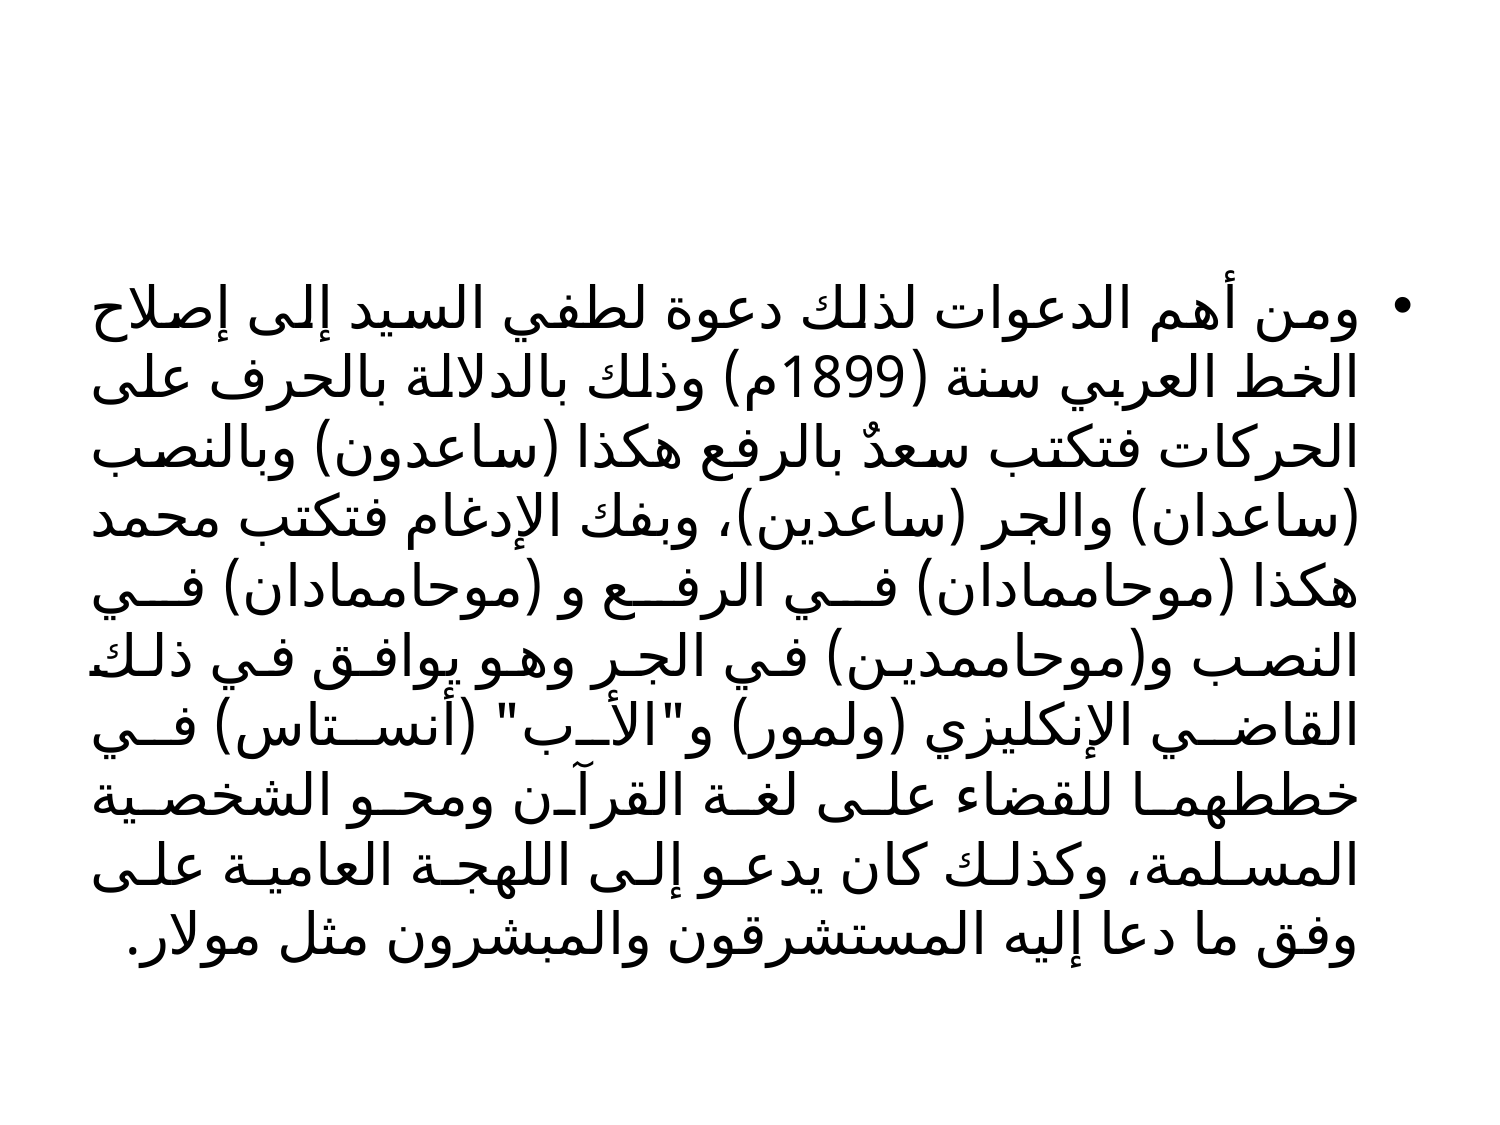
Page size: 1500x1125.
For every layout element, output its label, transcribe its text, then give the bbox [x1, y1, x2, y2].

list ومن أهم الدعوات لذلك دعوة لطفي السيد إلى إصلاح الخط العربي سنة (1899م) وذلك بالدلالة بالحرف على الحركات فتكتب سعدٌ بالرفع هكذا (ساعدون) وبالنصب (ساعدان) والجر (ساعدين)، وبفك الإدغام فتكتب محمد هكذا (موحاممادان) في الرفع و (موحاممادان) في النصب و(موحاممدين) في الجر وهو يوافق في ذلك القاضي الإنكليزي (ولمور) و"الأب" (أنستاس) في خططهما للقضاء على لغة القرآن ومحو الشخصية المسلمة، وكذلك كان يدعو إلى اللهجة العامية على وفق ما دعا إليه المستشرقون والمبشرون مثل مولار. [75, 262, 1425, 1005]
